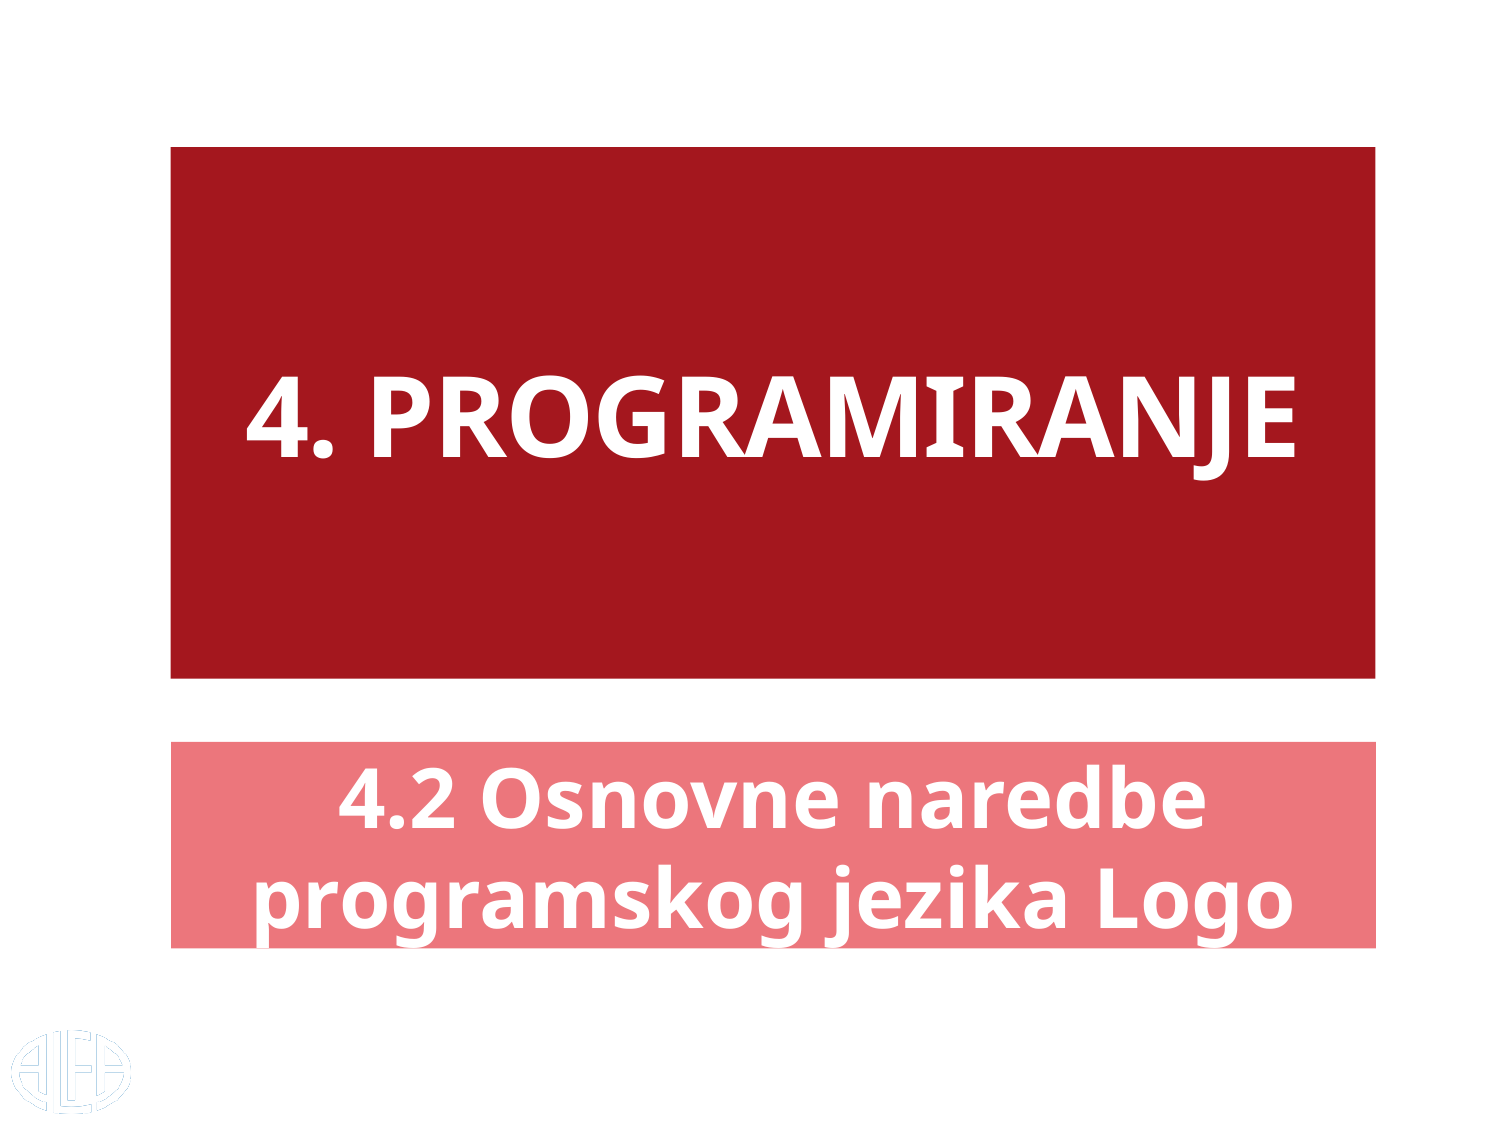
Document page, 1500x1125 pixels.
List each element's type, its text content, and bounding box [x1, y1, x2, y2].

title 4. PROGRAMIRANJE [170, 147, 1376, 679]
picture [11, 1030, 131, 1114]
subtitle 4.2 Osnovne naredbe programskog jezika Logo [171, 741, 1376, 949]
